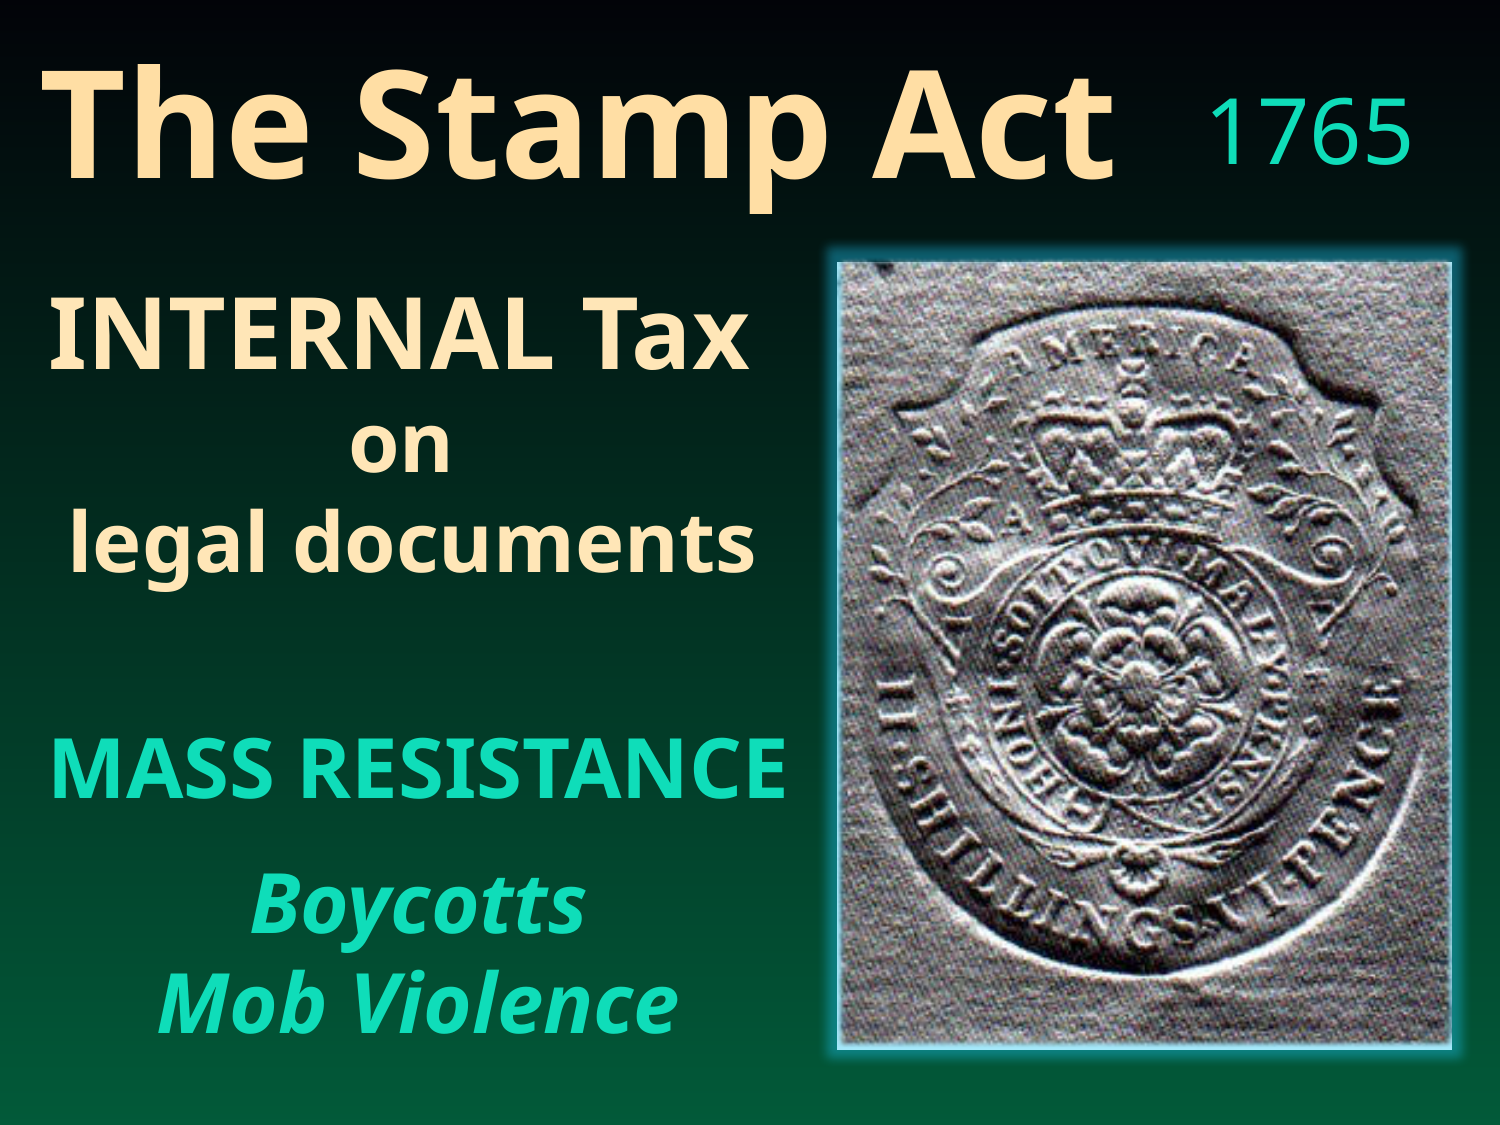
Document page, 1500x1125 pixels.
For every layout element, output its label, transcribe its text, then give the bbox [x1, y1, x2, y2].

text_box 1765 [1144, 75, 1475, 180]
list INTERNAL Tax on legal documents [0, 262, 824, 625]
picture [837, 257, 1453, 1051]
title The Stamp Act [24, 24, 1200, 213]
text_box MASS RESISTANCE Boycotts Mob Violence [0, 707, 836, 1058]
